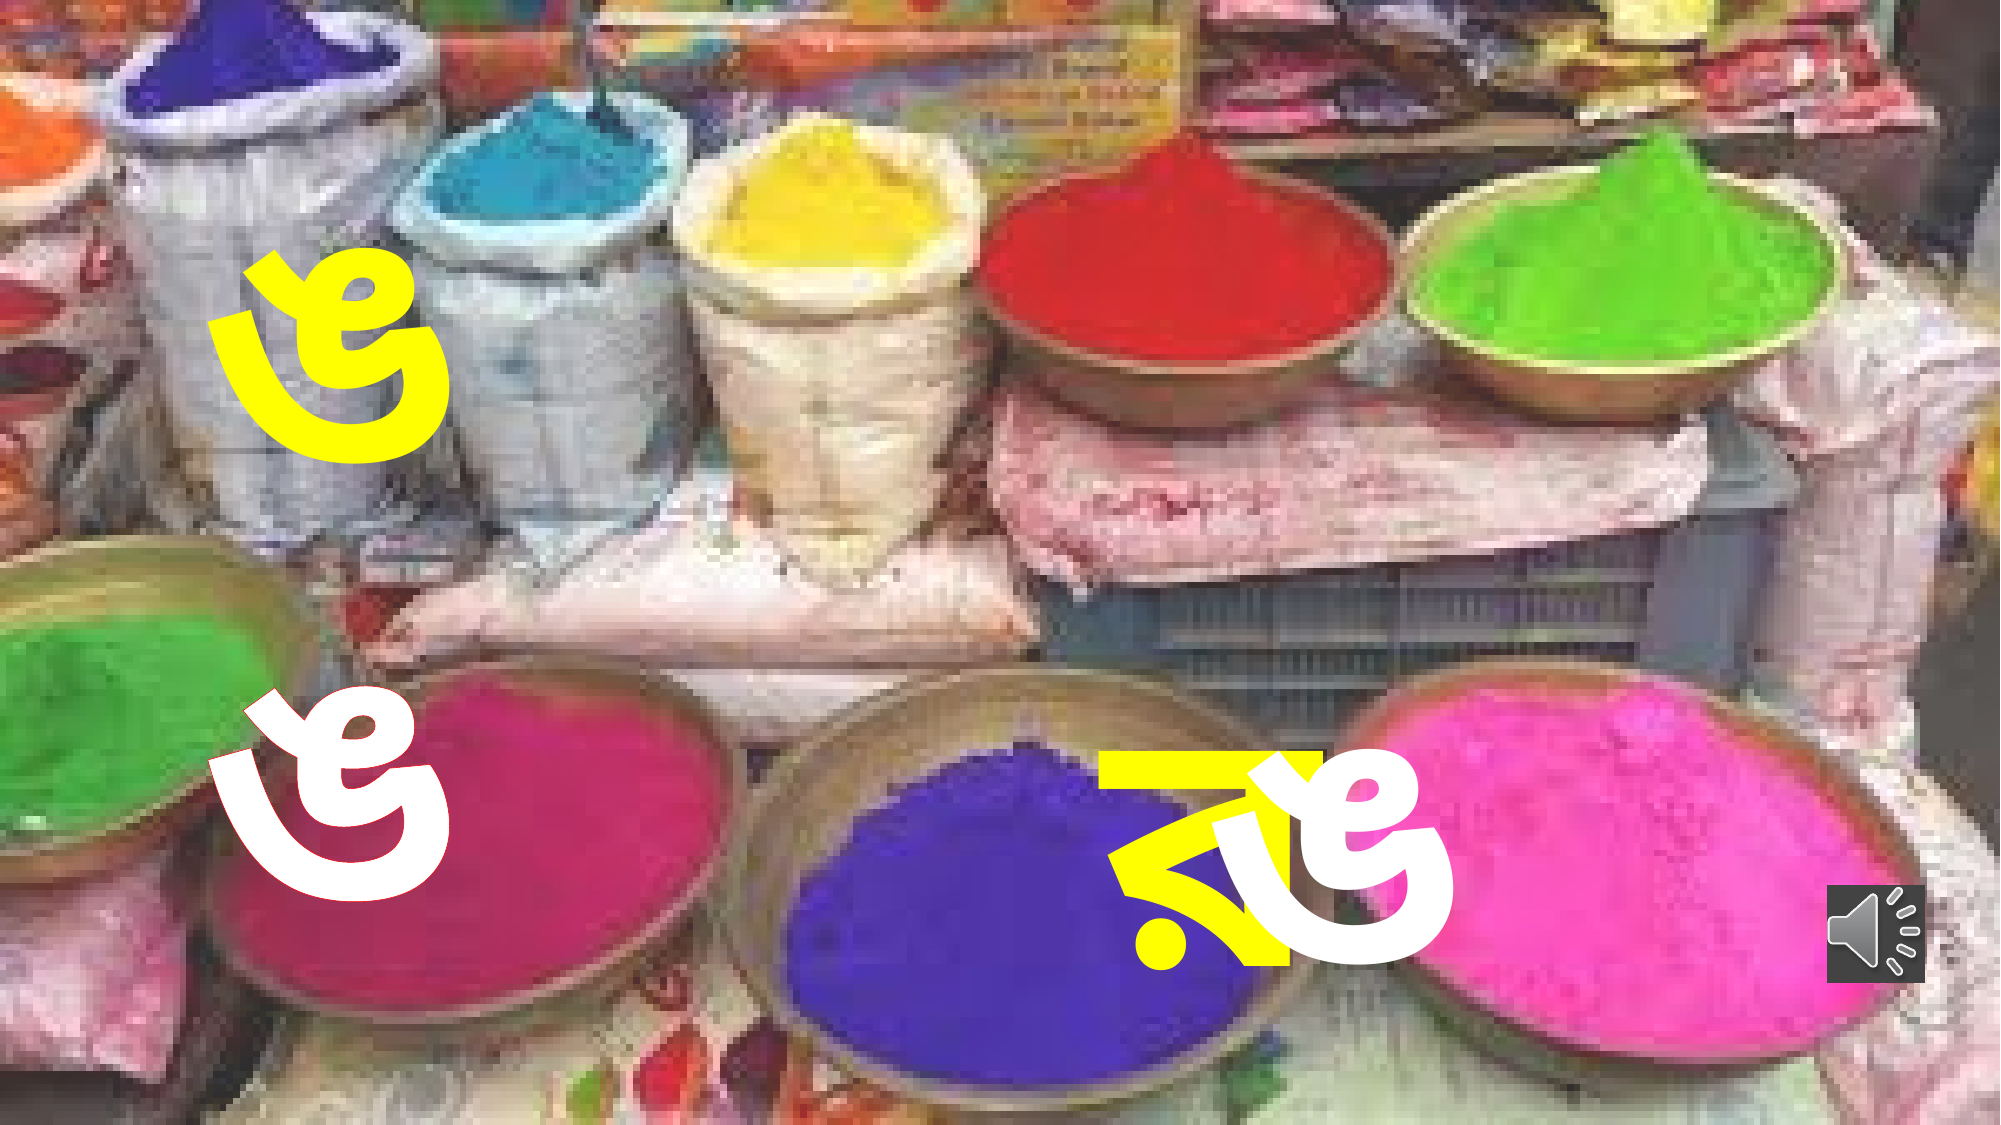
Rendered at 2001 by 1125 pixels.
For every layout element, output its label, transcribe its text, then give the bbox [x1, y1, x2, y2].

picture [1826, 883, 1927, 985]
text_box ঙ [187, 549, 375, 980]
text_box ঙ [1167, 613, 1506, 1044]
text_box রঙ [0, 0, 2000, 1125]
text_box ঙ [187, 112, 488, 588]
